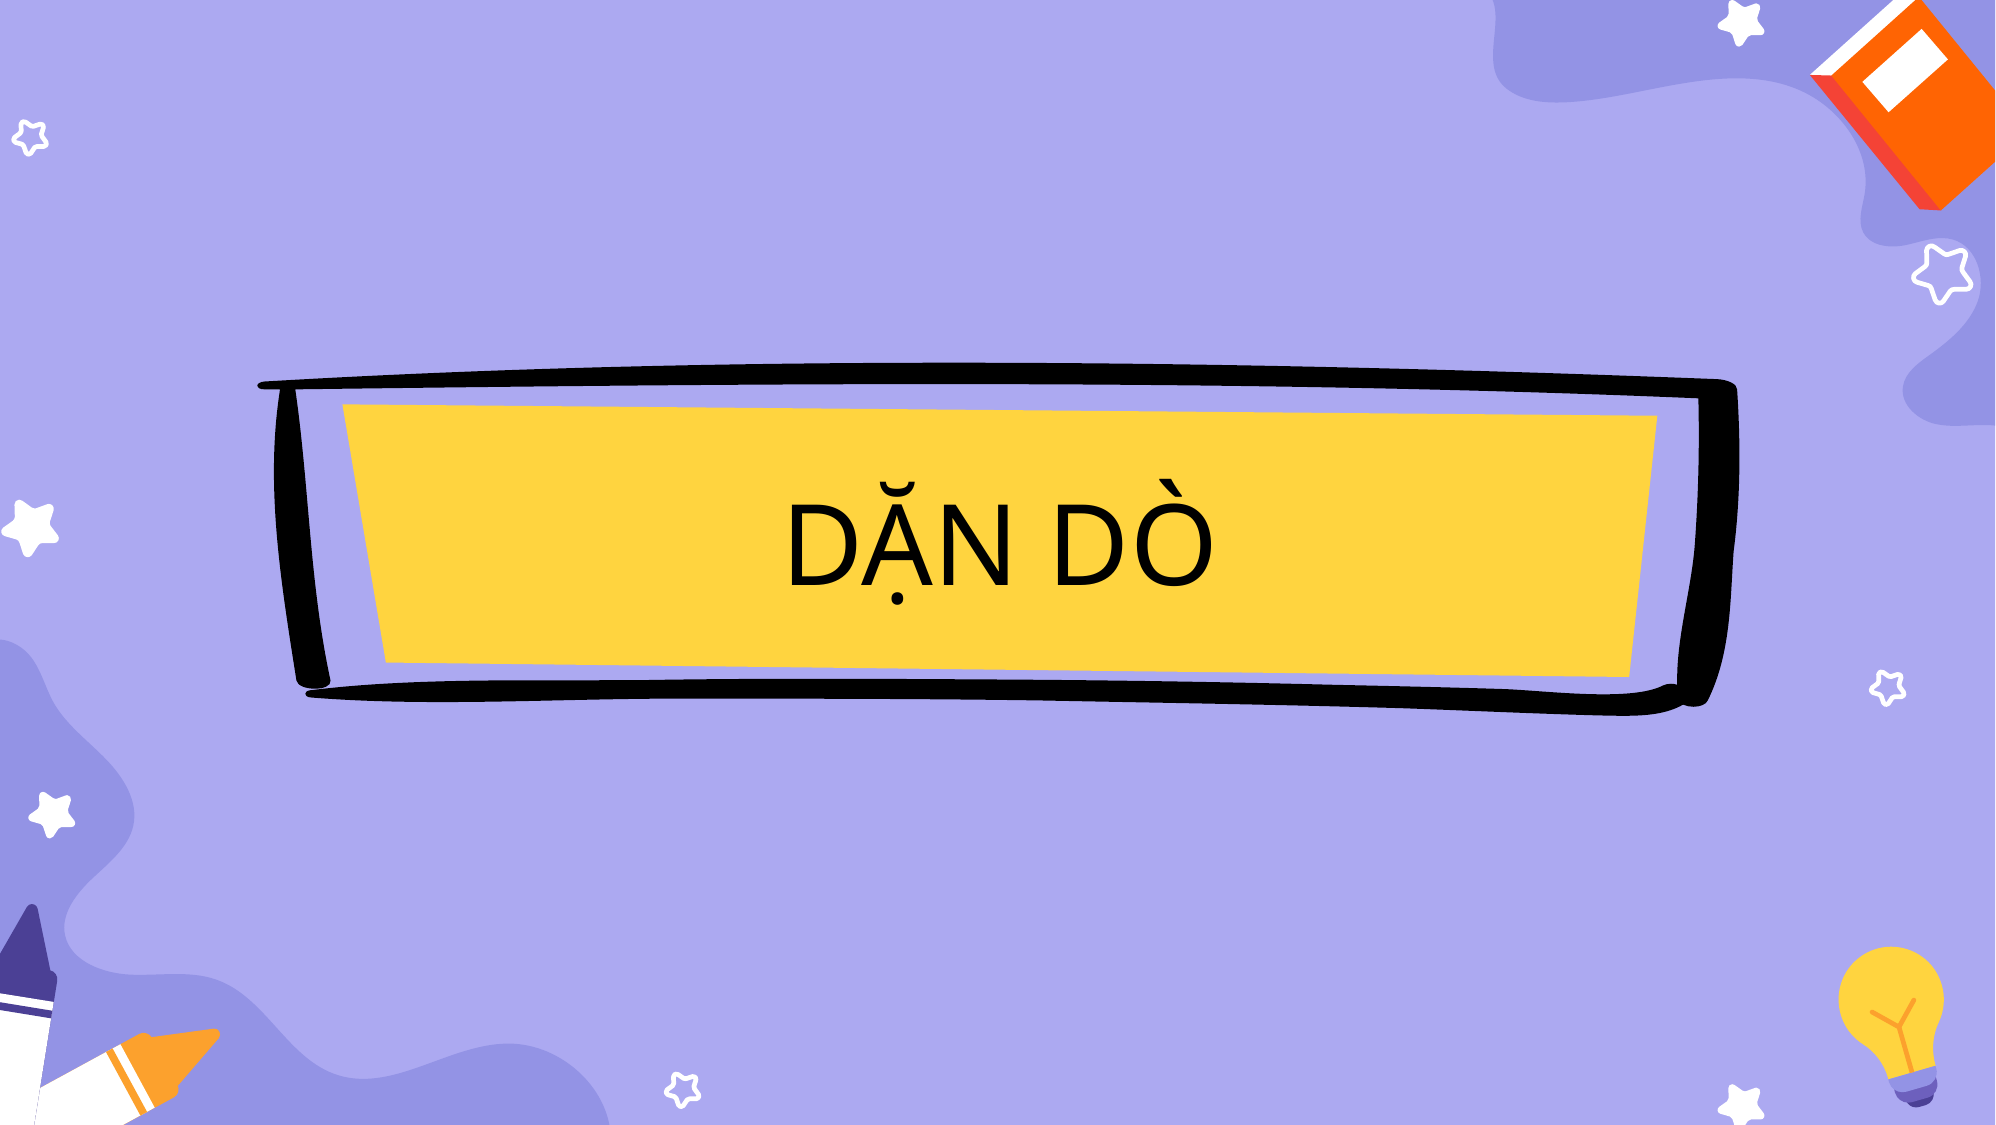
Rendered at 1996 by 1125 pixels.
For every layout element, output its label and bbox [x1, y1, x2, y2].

text_box [253, 362, 1741, 717]
